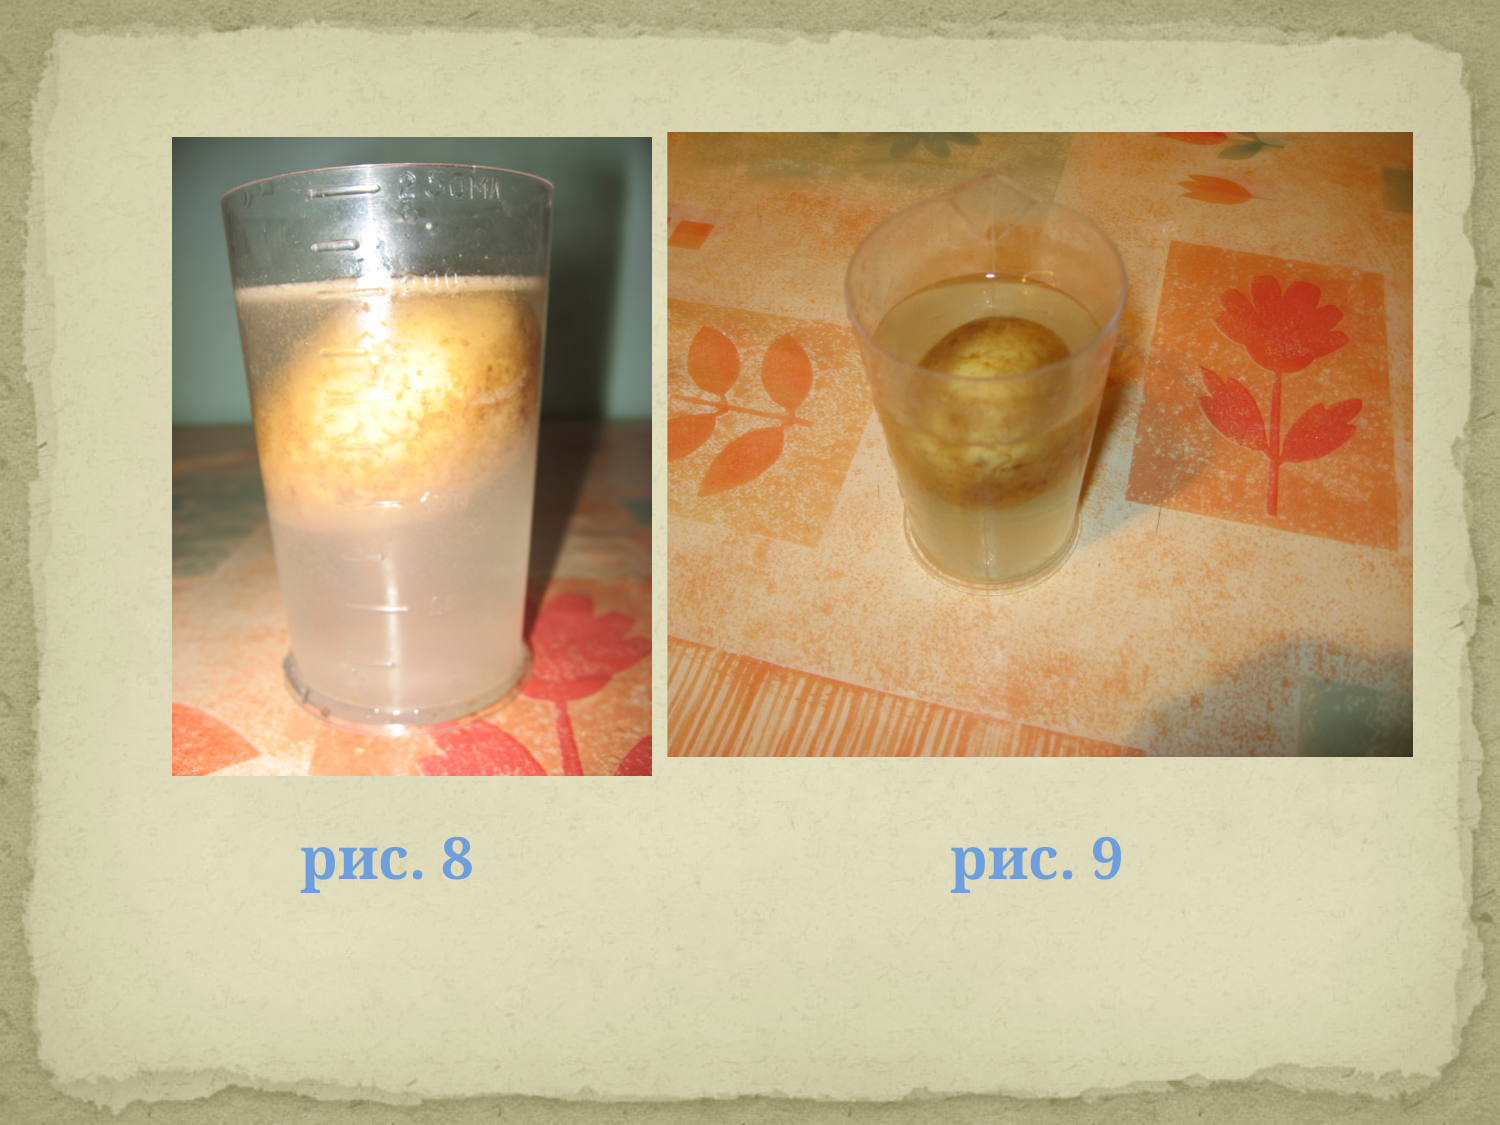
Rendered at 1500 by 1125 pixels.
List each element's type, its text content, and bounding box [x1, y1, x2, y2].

text_box рис. 8 [285, 813, 489, 899]
picture [667, 132, 1500, 775]
text_box рис. 9 [935, 813, 1139, 899]
picture [172, 137, 652, 776]
